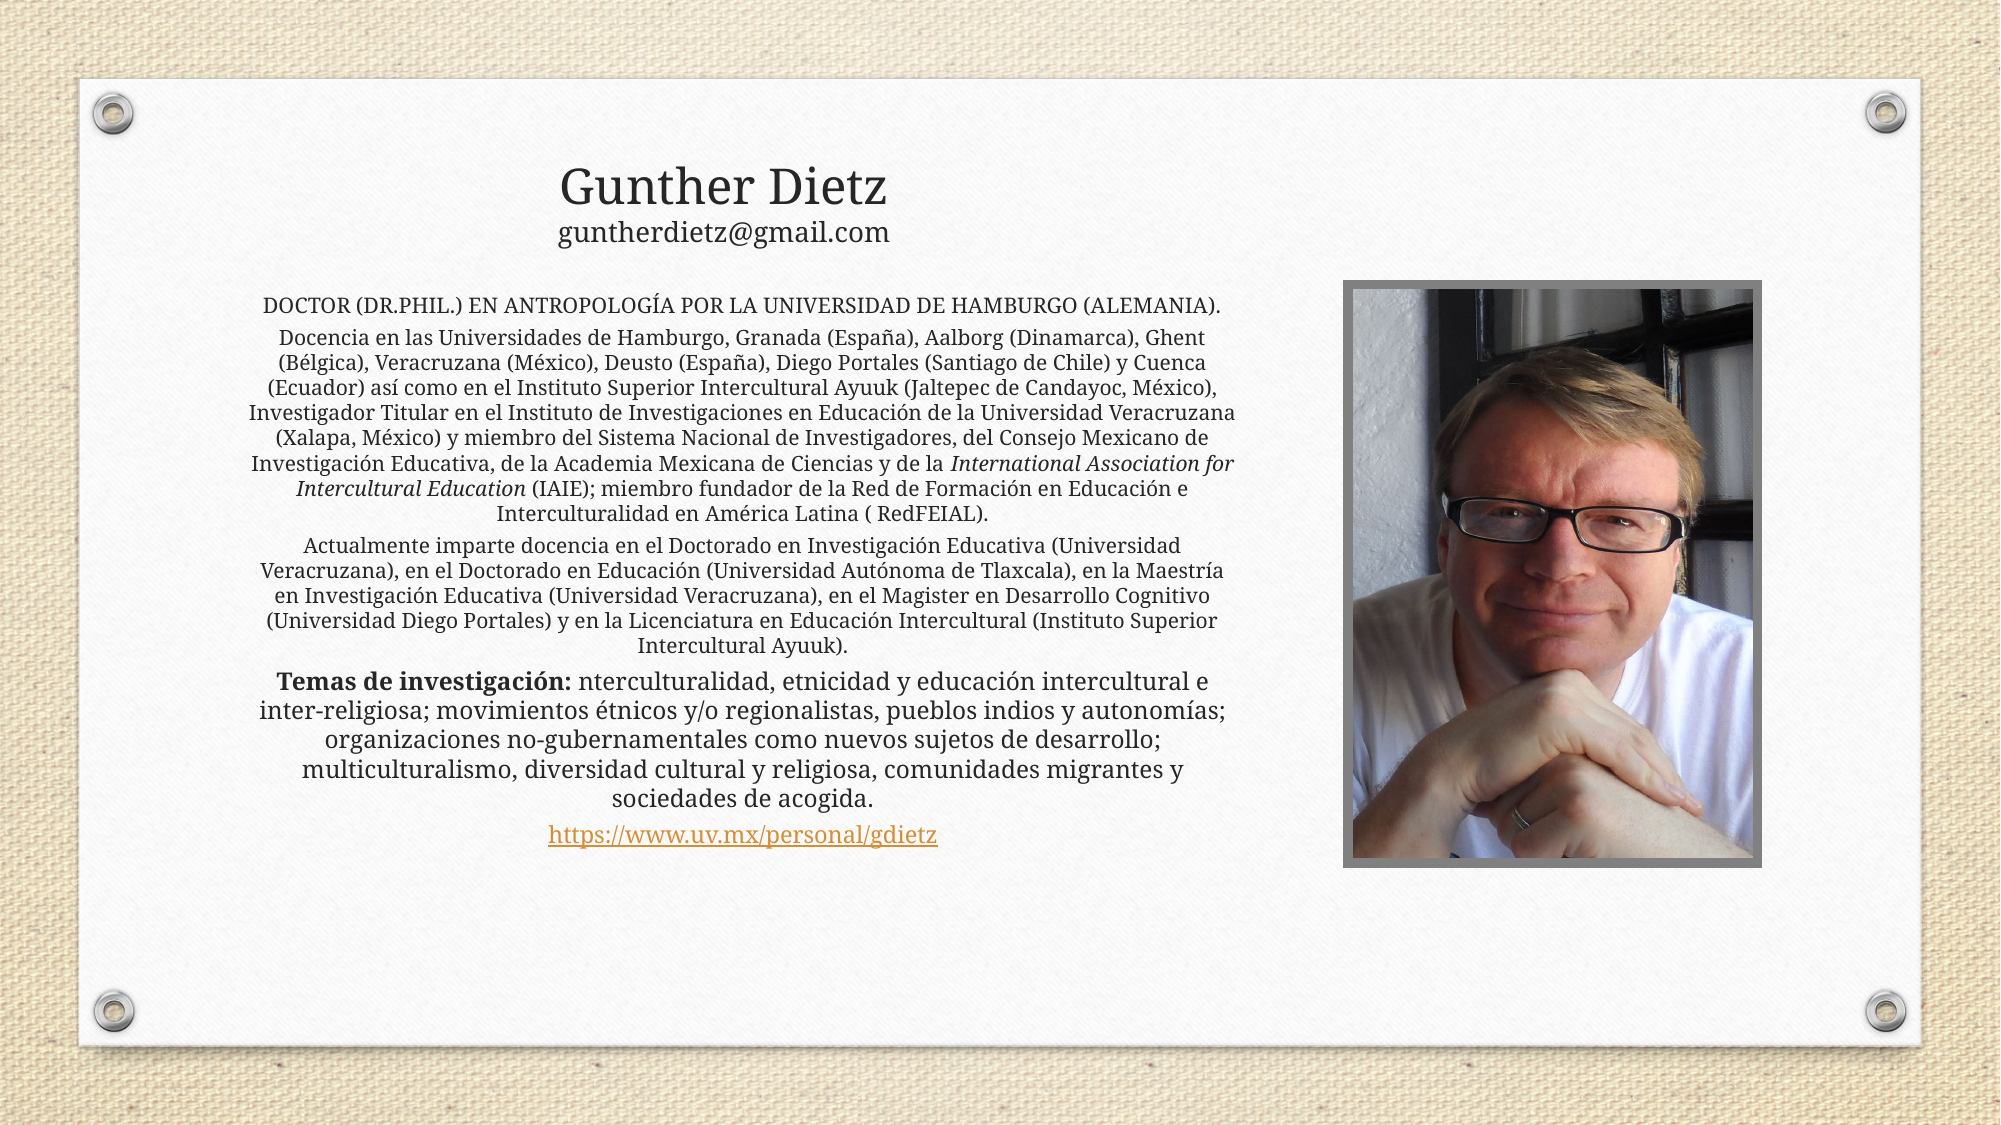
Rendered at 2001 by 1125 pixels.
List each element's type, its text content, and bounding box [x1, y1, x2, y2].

picture [0, 0, 2001, 1125]
list DOCTOR (DR.PHIL.) EN ANTROPOLOGÍA POR LA UNIVERSIDAD DE HAMBURGO (ALEMANIA). Docencia en las Universidades de Hamburgo, Granada (España), Aalborg (Dinamarca), Ghent (Bélgica), Veracruzana (México), Deusto (España), Diego Portales (Santiago de Chile) y Cuenca (Ecuador) así como en el Instituto Superior Intercultural Ayuuk (Jaltepec de Candayoc, México), Investigador Titular en el Instituto de Investigaciones en Educación de la Universidad Veracruzana (Xalapa, México) y miembro del Sistema Nacional de Investigadores, del Consejo Mexicano de Investigación Educativa, de la Academia Mexicana de Ciencias y de la International Association for Intercultural Education (IAIE); miembro fundador de la Red de Formación en Educación e Interculturalidad en América Latina ( RedFEIAL). Actualmente imparte docencia en el Doctorado en Investigación Educativa (Universidad Veracruzana), en el Doctorado en Educación (Universidad Autónoma de Tlaxcala), en la Maestría en Investigación Educativa (Universidad Veracruzana), en el Magister en Desarrollo Cognitivo (Universidad Diego Portales) y en la Licenciatura en Educación Intercultural (Instituto Superior Intercultural Ayuuk). Temas de investigación: nterculturalidad, etnicidad y educación intercultural e inter-religiosa; movimientos étnicos y/o regionalistas, pueblos indios y autonomías; organizaciones no-gubernamentales como nuevos sujetos de desarrollo; multiculturalismo, diversidad cultural y religiosa, comunidades migrantes y sociedades de acogida. https://www.uv.mx/personal/gdietz [231, 284, 1255, 912]
title Gunther Dietz guntherdietz@gmail.com [212, 147, 1237, 256]
